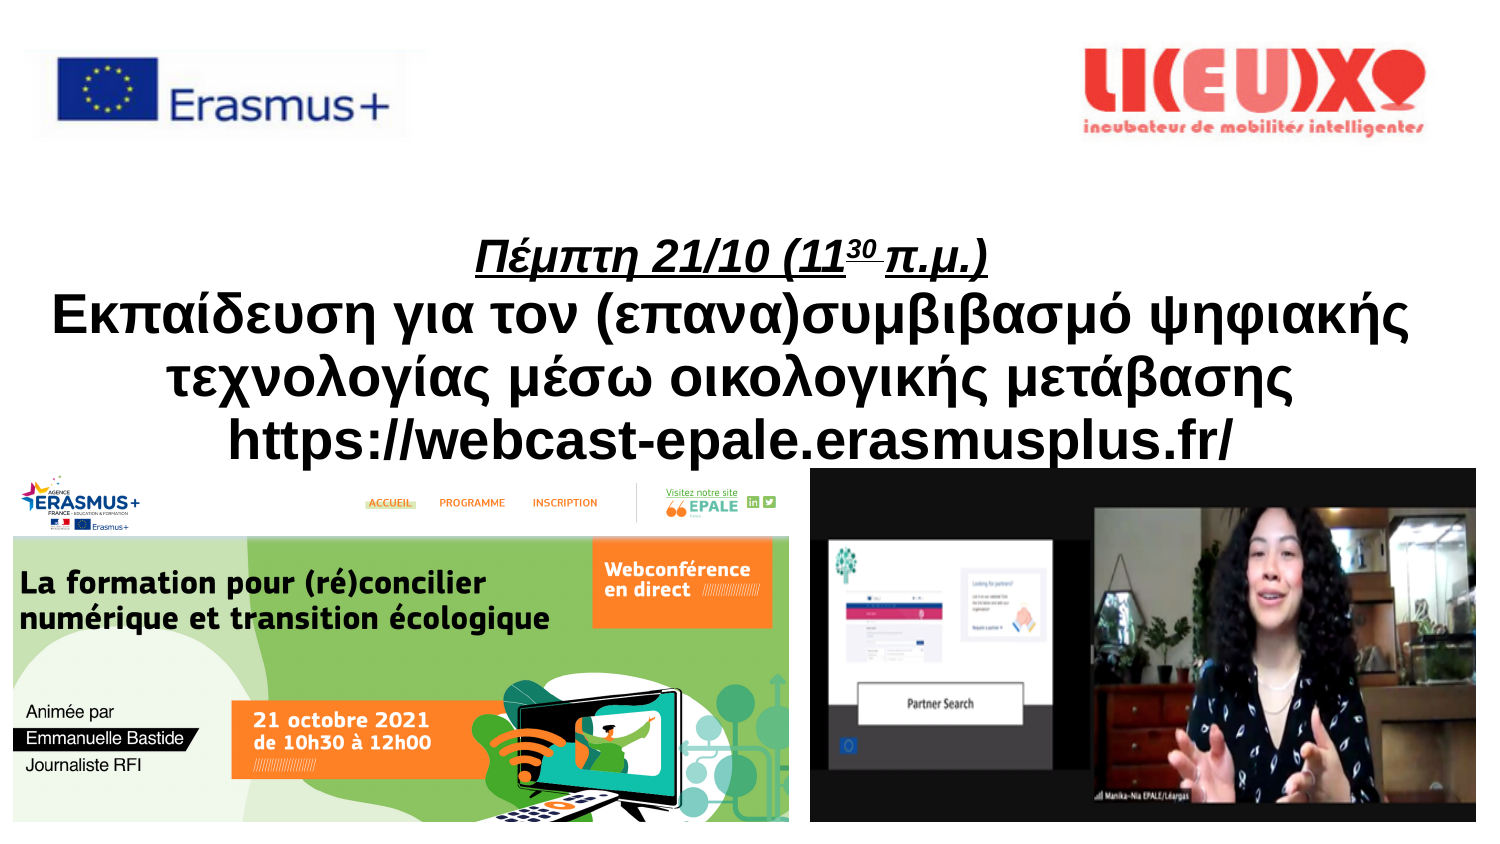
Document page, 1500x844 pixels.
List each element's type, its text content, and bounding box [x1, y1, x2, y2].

picture [13, 470, 790, 823]
picture [810, 468, 1476, 823]
picture [24, 49, 430, 166]
title Πέμπτη 21/10 (1130 π.μ.) Εκπαίδευση για τον (επανα)συμβιβασμό ψηφιακής τεχνολογίας μέσω οικολογικής μετάβασης https://webcast-epale.erasmusplus.fr/ [0, 211, 1463, 487]
picture [1044, 24, 1454, 166]
